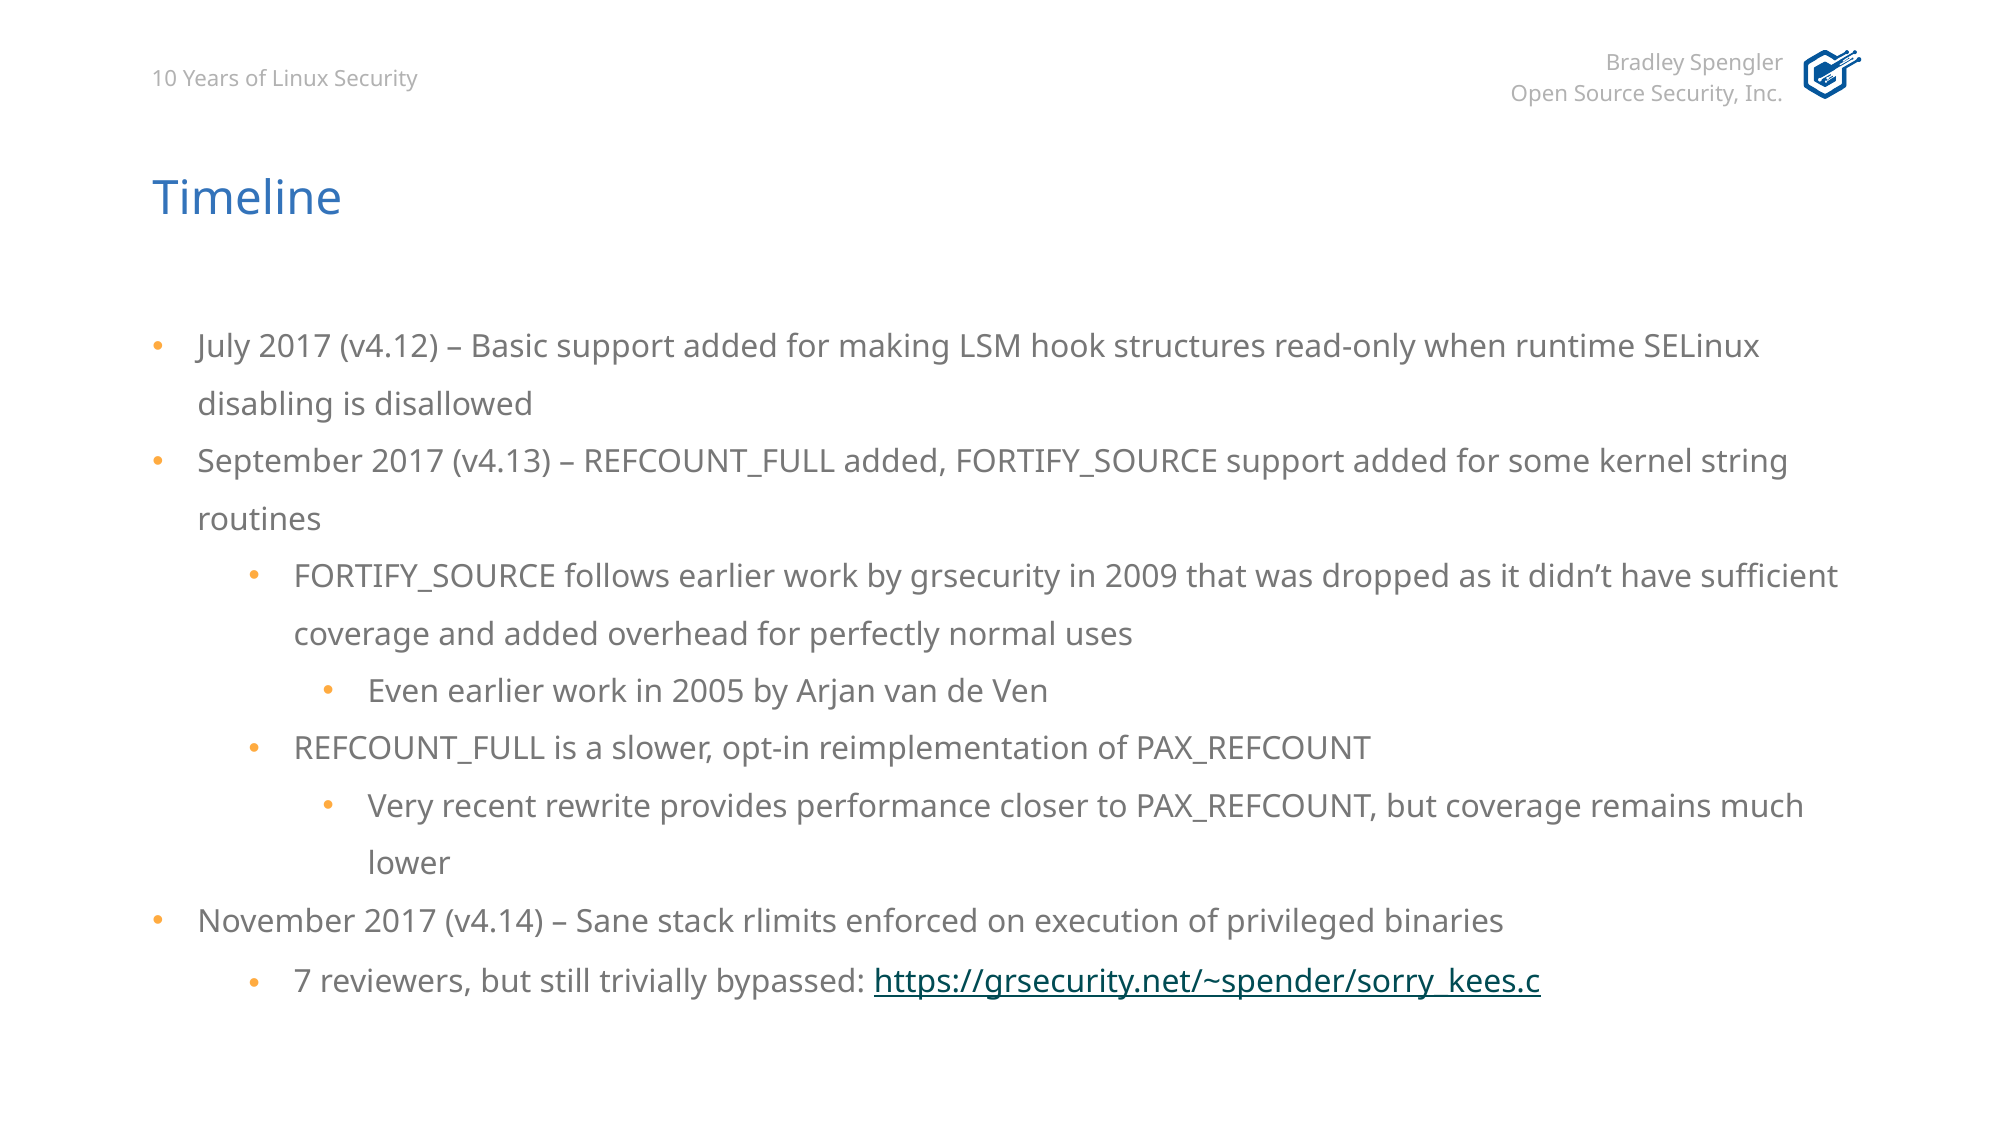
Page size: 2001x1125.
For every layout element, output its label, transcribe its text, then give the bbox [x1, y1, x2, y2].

picture [1803, 50, 1862, 99]
title Timeline [137, 159, 1863, 232]
list July 2017 (v4.12) – Basic support added for making LSM hook structures read-only when runtime SELinux disabling is disallowed September 2017 (v4.13) – REFCOUNT_FULL added, FORTIFY_SOURCE support added for some kernel string routines FORTIFY_SOURCE follows earlier work by grsecurity in 2009 that was dropped as it didn’t have sufficient coverage and added overhead for perfectly normal uses Even earlier work in 2005 by Arjan van de Ven REFCOUNT_FULL is a slower, opt-in reimplementation of PAX_REFCOUNT Very recent rewrite provides performance closer to PAX_REFCOUNT, but coverage remains much lower November 2017 (v4.14) – Sane stack rlimits enforced on execution of privileged binaries 7 reviewers, but still trivially bypassed: https://grsecurity.net/~spender/sorry_kees.c [137, 299, 1863, 1014]
